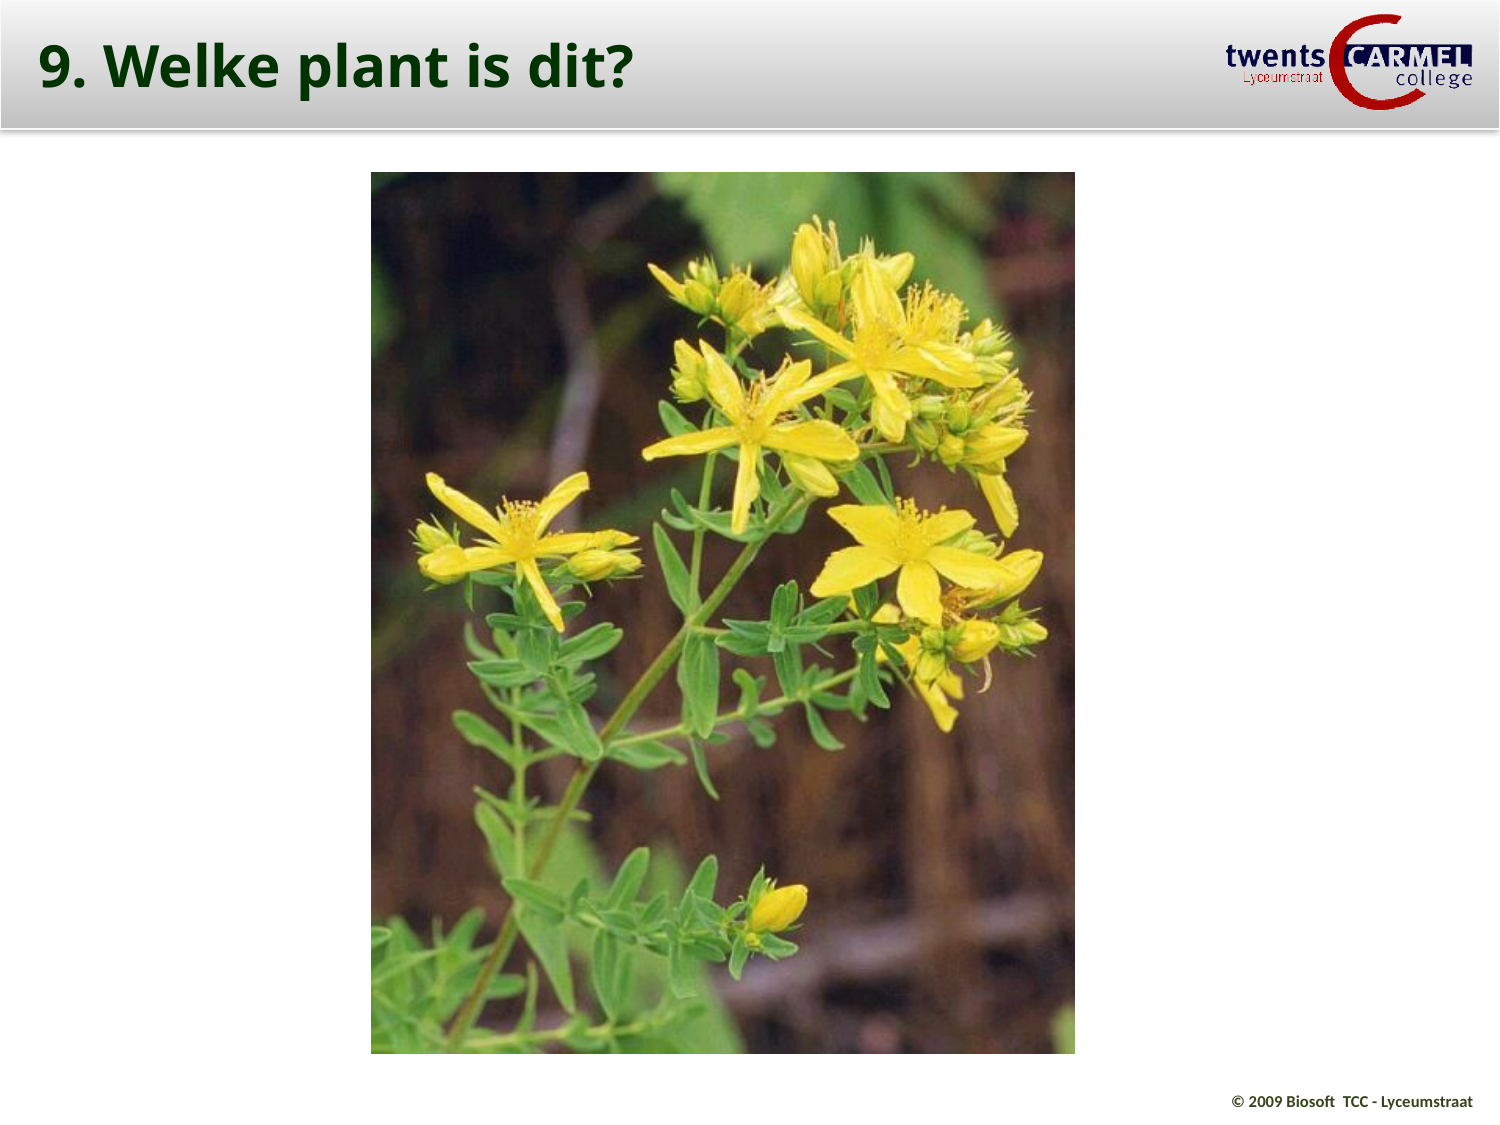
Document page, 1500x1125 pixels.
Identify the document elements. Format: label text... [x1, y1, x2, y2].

picture [371, 172, 1075, 1055]
picture [1218, 9, 1489, 118]
title 9. Welke plant is dit? [23, 11, 1207, 118]
